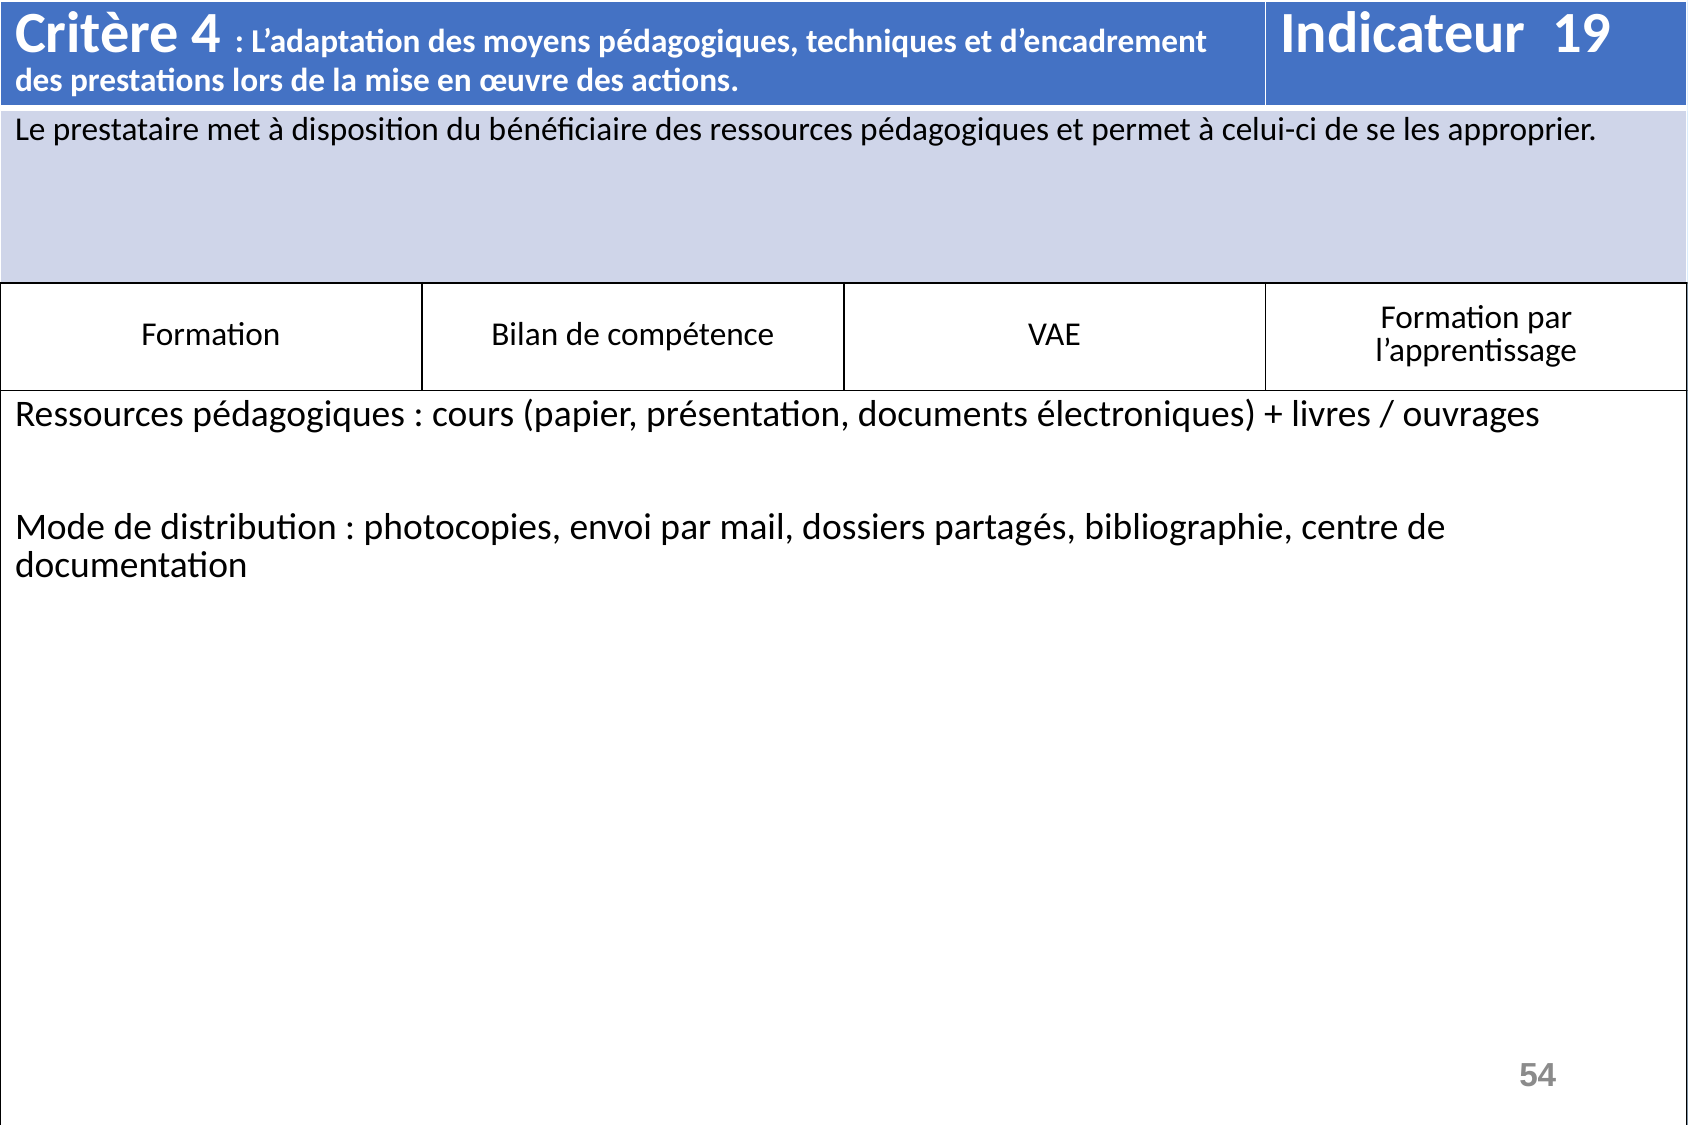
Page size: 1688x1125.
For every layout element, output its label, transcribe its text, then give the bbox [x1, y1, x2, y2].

table_header Indicateur 19 [1266, 2, 1686, 105]
table_cell Ressources pédagogiques : cours (papier, présentation, documents électroniques) + livres / ouvrages Mode de distribution : photocopies, envoi par mail, dossiers partagés, bibliographie, centre de documentation [1, 391, 1686, 1125]
table_cell Le prestataire met à disposition du bénéficiaire des ressources pédagogiques et permet à celui-ci de se les approprier. [1, 111, 1686, 282]
slide_number 54 [1191, 1042, 1572, 1103]
table_cell VAE [845, 284, 1265, 390]
table_cell Formation par l’apprentissage [1266, 284, 1686, 390]
table_header Critère 4 : L’adaptation des moyens pédagogiques, techniques et d’encadrement des prestations lors de la mise en œuvre des actions. [1, 2, 1265, 105]
table_cell Formation [1, 284, 421, 390]
table_cell Bilan de compétence [423, 284, 843, 390]
